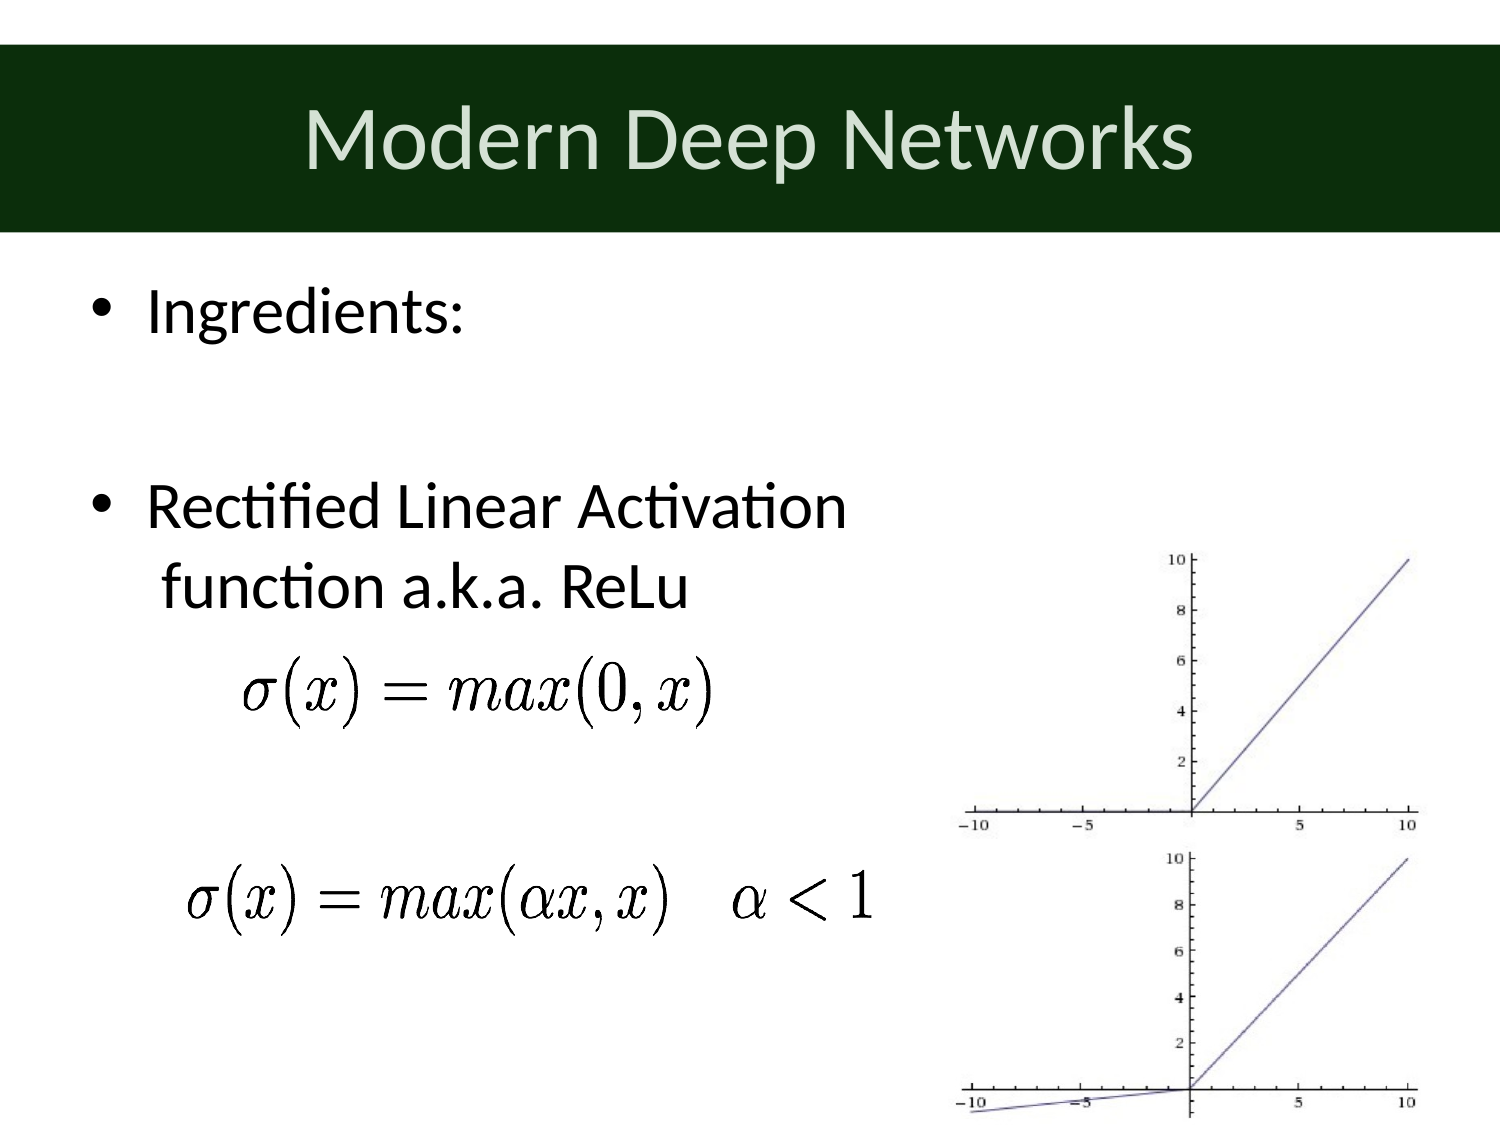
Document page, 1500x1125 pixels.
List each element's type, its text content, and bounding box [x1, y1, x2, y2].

text_box Ingredients: Rectified Linear Activation function a.k.a. ReLu [87, 264, 857, 623]
title Modern Deep Networks [300, 76, 1200, 266]
text_box [948, 839, 1425, 1125]
text_box [950, 539, 1428, 839]
text_box [187, 862, 872, 936]
text_box [243, 654, 711, 729]
text_box [0, 44, 1500, 233]
